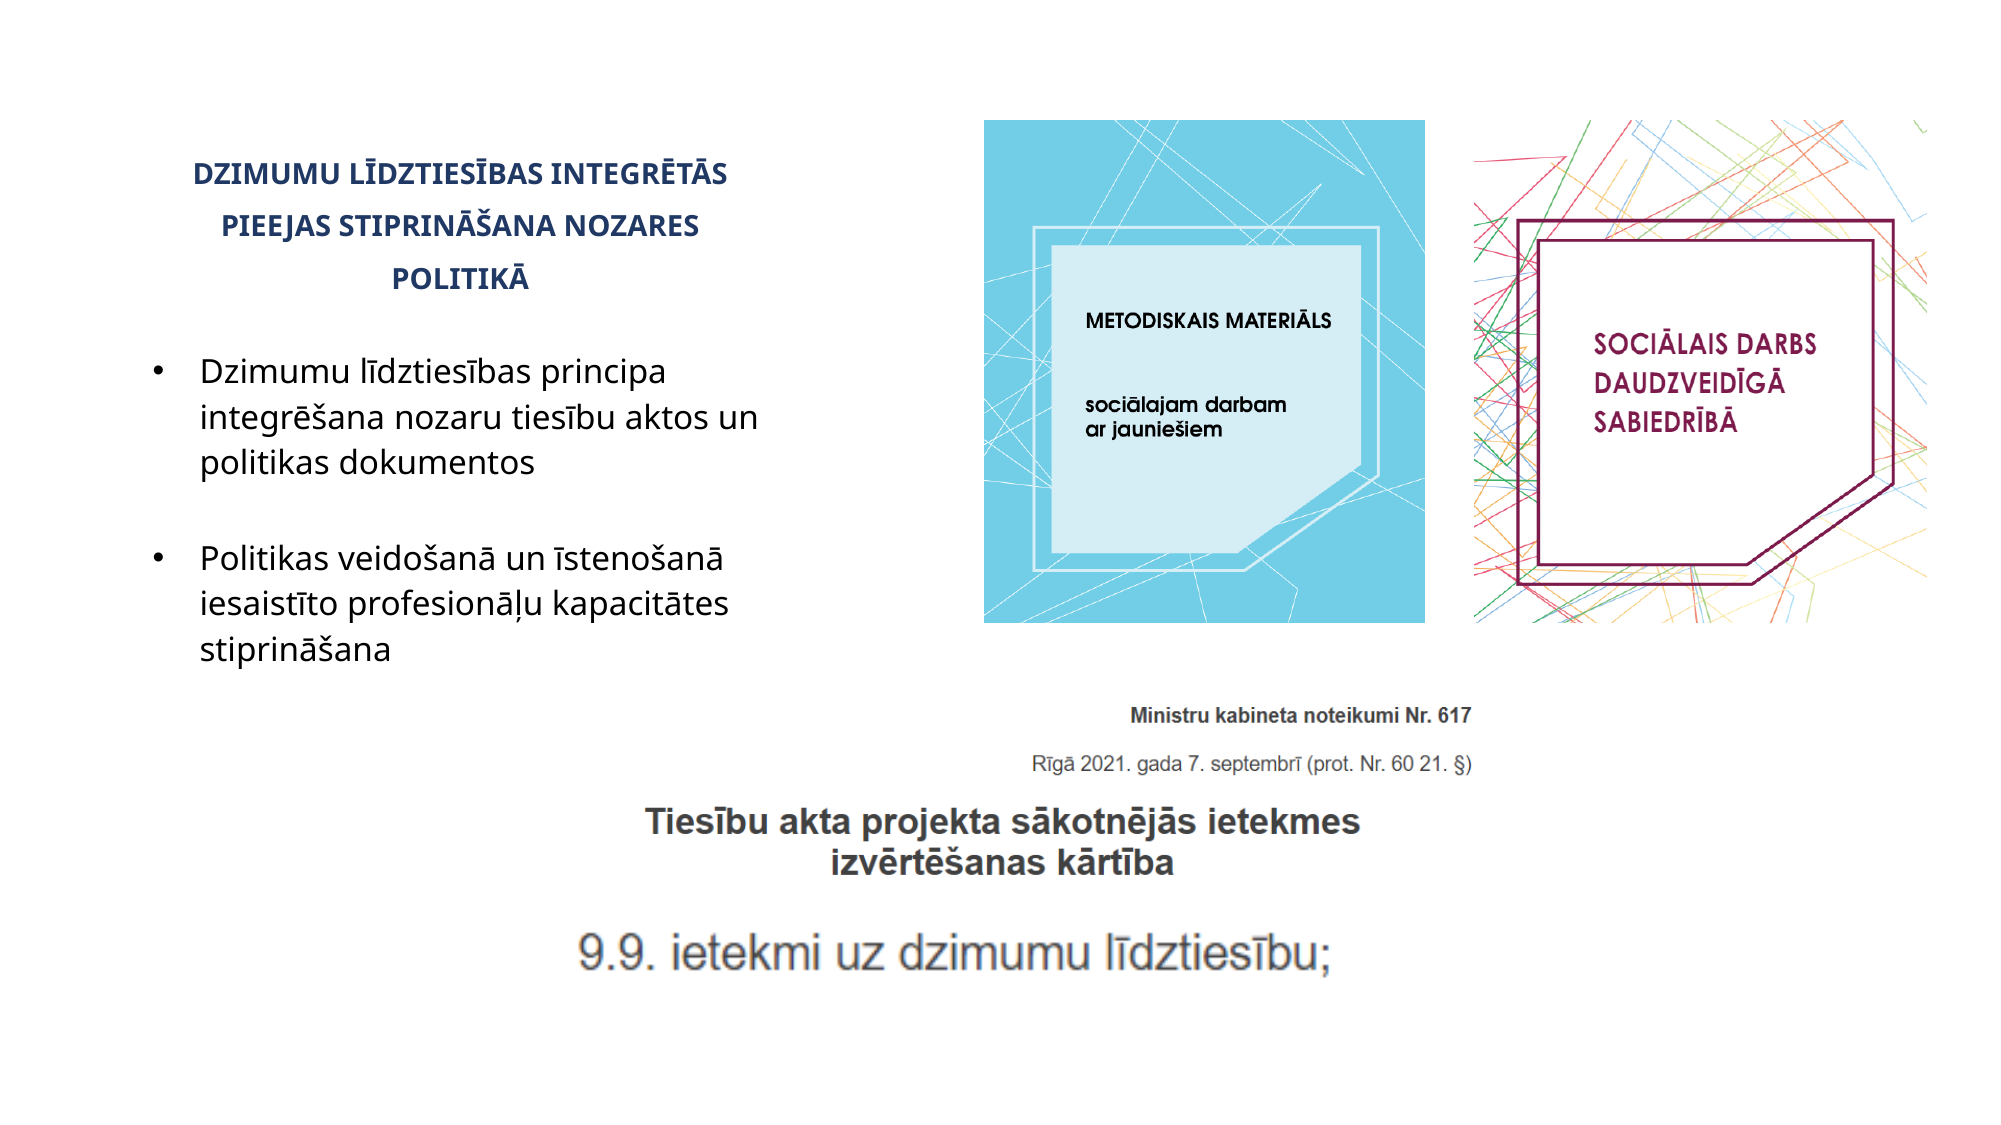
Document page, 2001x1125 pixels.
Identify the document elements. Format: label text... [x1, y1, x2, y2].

picture [984, 120, 1425, 623]
list Dzimumu līdztiesības principa integrēšana nozaru tiesību aktos un politikas dokumentos Politikas veidošanā un īstenošanā iesaistīto profesionāļu kapacitātes stiprināšana [137, 337, 783, 963]
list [1474, 120, 1927, 623]
picture [482, 664, 1927, 1005]
title DZIMUMU LĪDZTIESĪBAS INTEGRĒTĀS PIEEJAS STIPRINĀŠANA NOZARES POLITIKĀ [137, 37, 783, 337]
